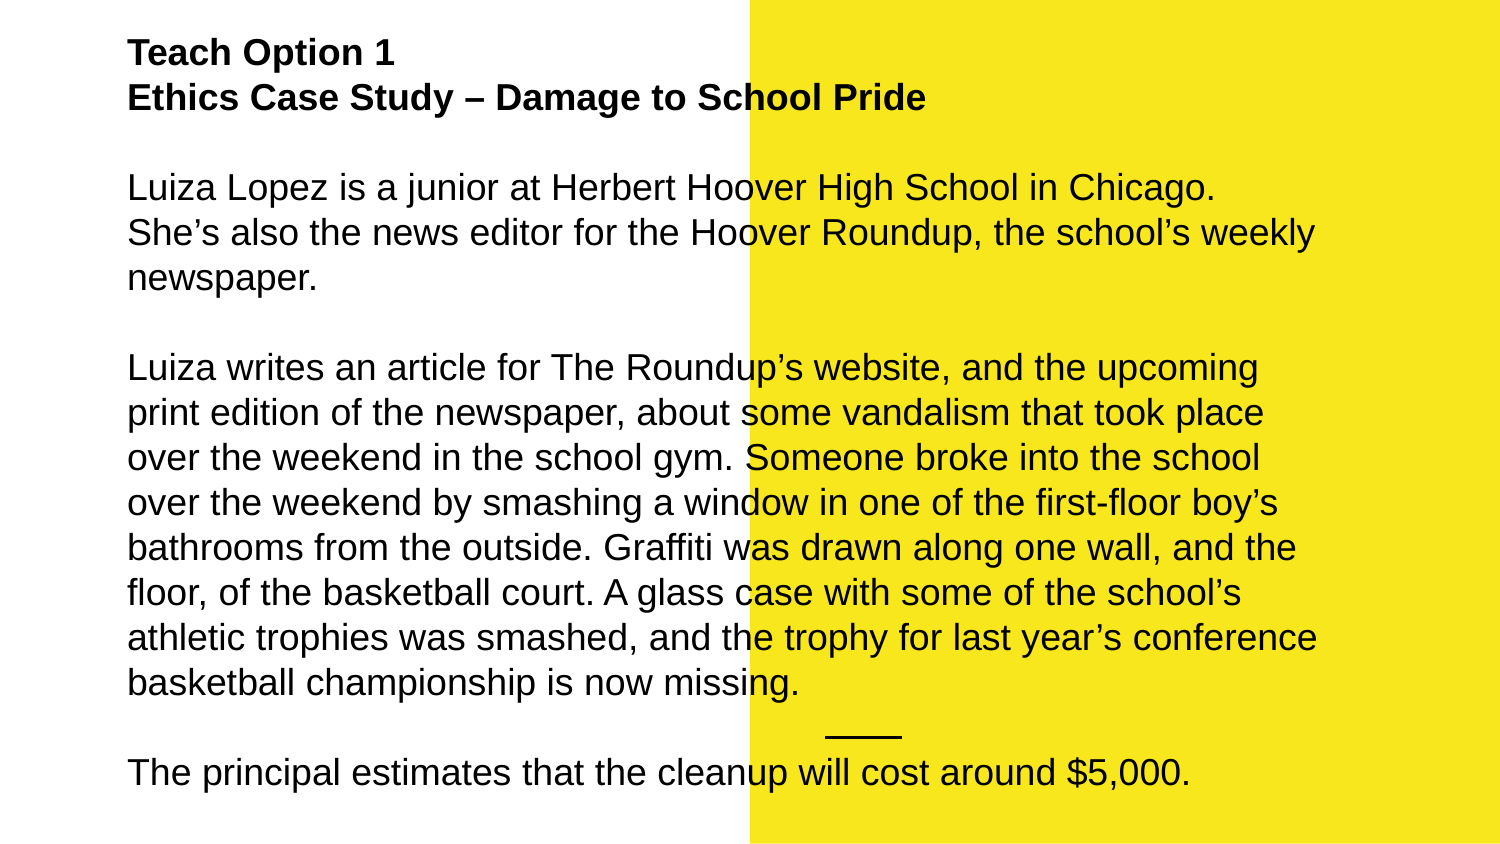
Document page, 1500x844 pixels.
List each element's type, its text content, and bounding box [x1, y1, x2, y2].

text_box Teach Option 1 Ethics Case Study – Damage to School Pride Luiza Lopez is a junior at Herbert Hoover High School in Chicago. She’s also the news editor for the Hoover Roundup, the school’s weekly newspaper. Luiza writes an article for The Roundup’s website, and the upcoming print edition of the newspaper, about some vandalism that took place over the weekend in the school gym. Someone broke into the school over the weekend by smashing a window in one of the first-floor boy’s bathrooms from the outside. Graffiti was drawn along one wall, and the floor, of the basketball court. A glass case with some of the school’s athletic trophies was smashed, and the trophy for last year’s conference basketball championship is now missing. The principal estimates that the cleanup will cost around $5,000. [112, 20, 1335, 800]
